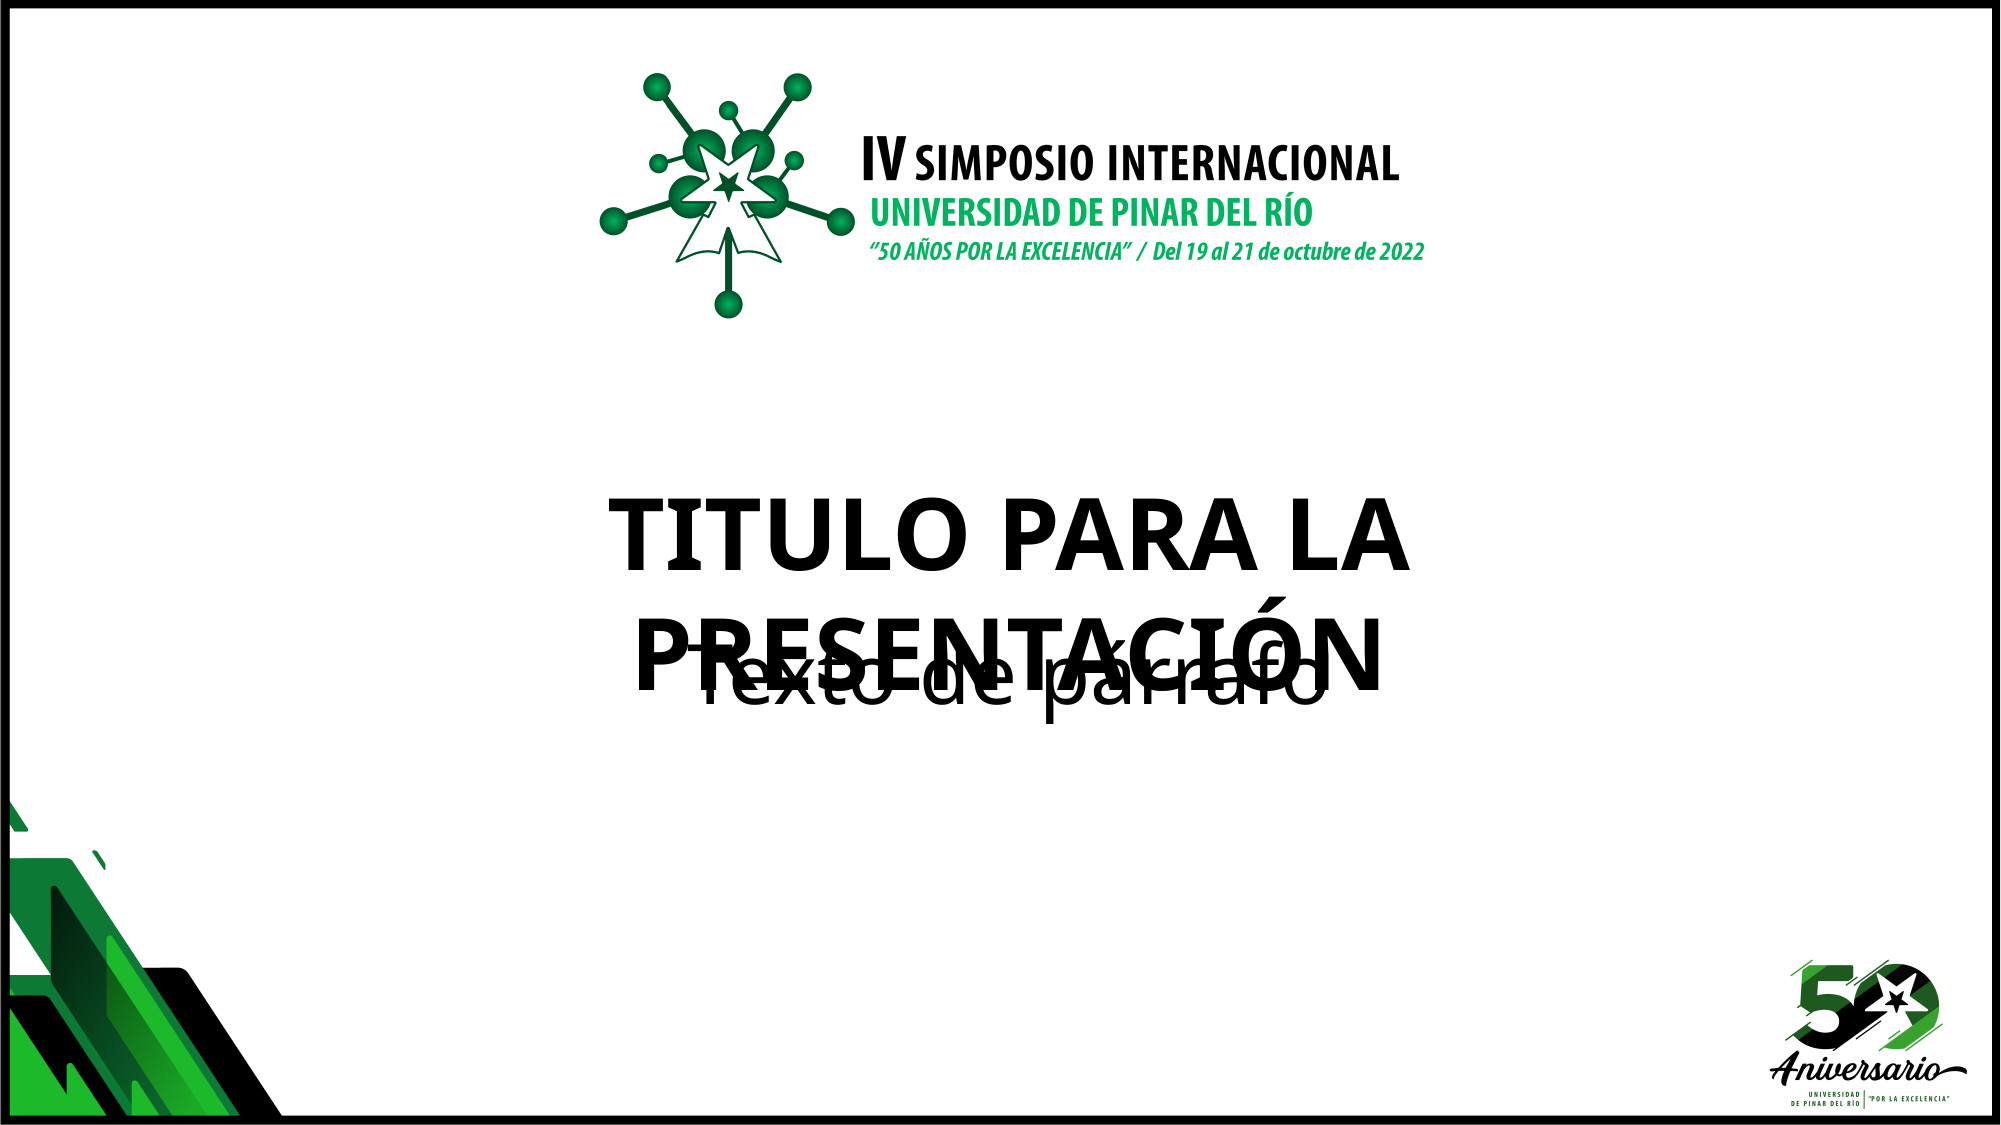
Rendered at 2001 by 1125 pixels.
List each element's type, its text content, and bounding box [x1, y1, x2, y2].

text_box TITULO PARA LA PRESENTACIÓN [372, 462, 1646, 613]
text_box Texto de párrafo [372, 613, 1646, 729]
picture [0, 0, 2001, 1125]
